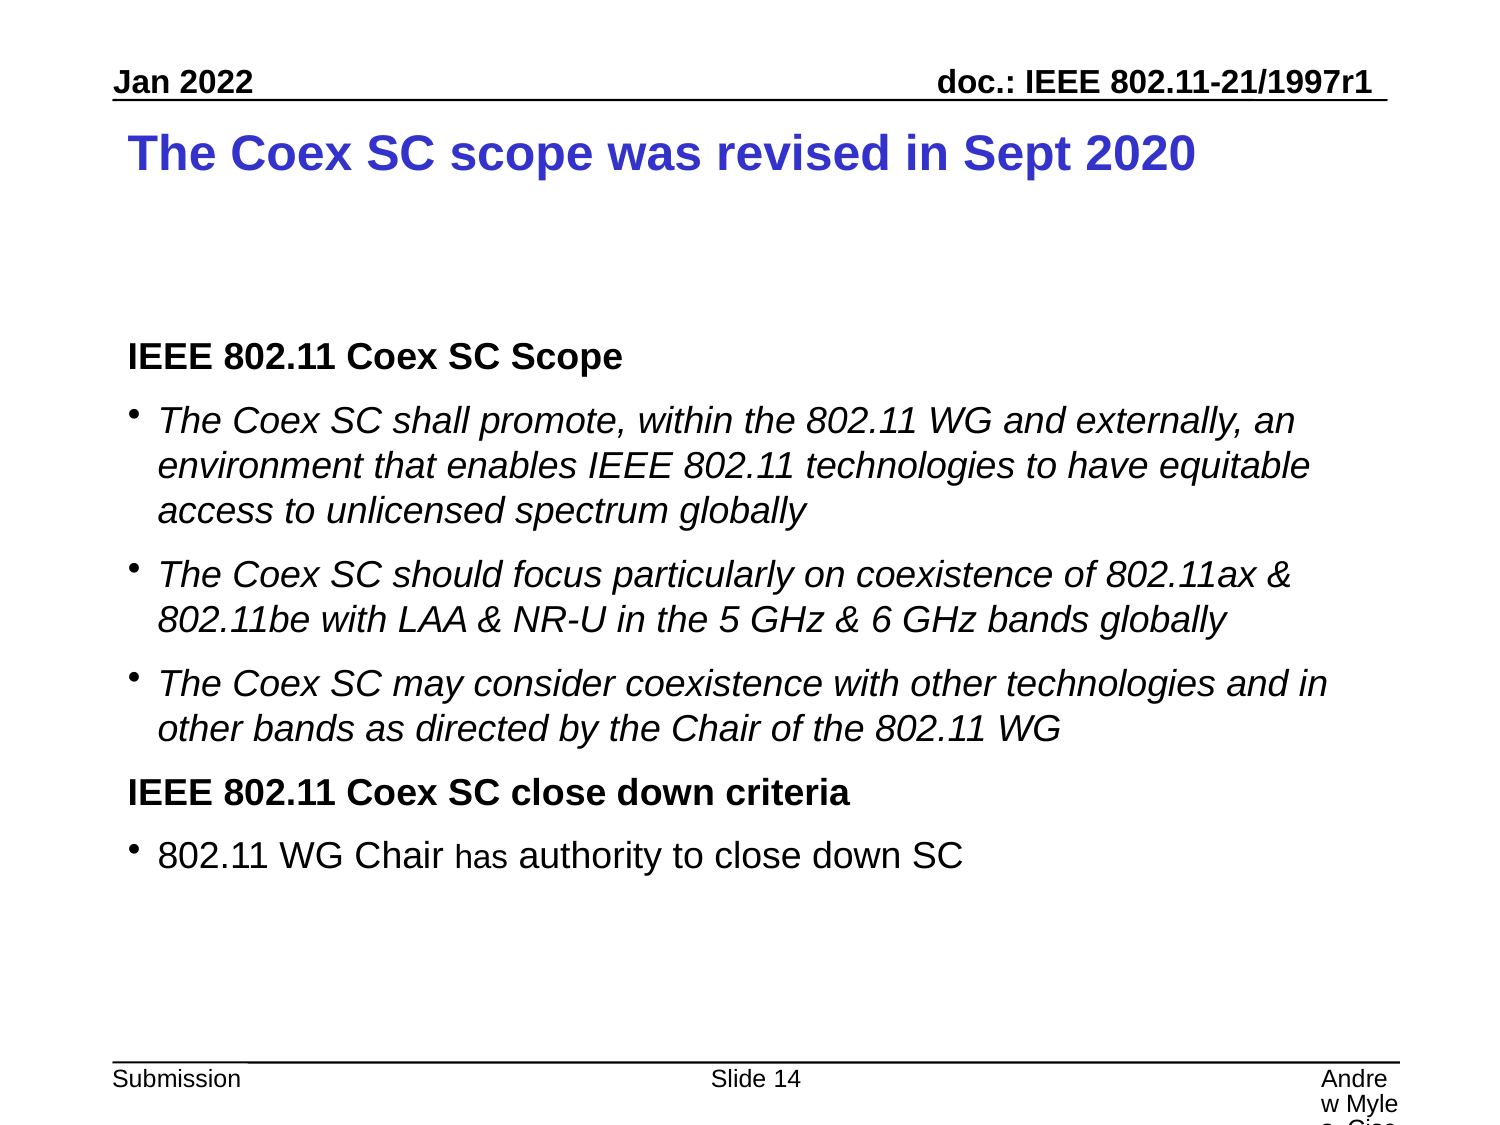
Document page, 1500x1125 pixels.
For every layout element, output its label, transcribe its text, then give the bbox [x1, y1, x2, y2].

footer Andrew Myles, Cisco [1320, 1061, 1402, 1093]
title The Coex SC scope was revised in Sept 2020 [112, 112, 1388, 288]
slide_number Slide 14 [709, 1061, 803, 1093]
list IEEE 802.11 Coex SC Scope The Coex SC shall promote, within the 802.11 WG and externally, an environment that enables IEEE 802.11 technologies to have equitable access to unlicensed spectrum globally The Coex SC should focus particularly on coexistence of 802.11ax & 802.11be with LAA & NR-U in the 5 GHz & 6 GHz bands globally The Coex SC may consider coexistence with other technologies and in other bands as directed by the Chair of the 802.11 WG IEEE 802.11 Coex SC close down criteria 802.11 WG Chair has authority to close down SC [112, 324, 1388, 1000]
